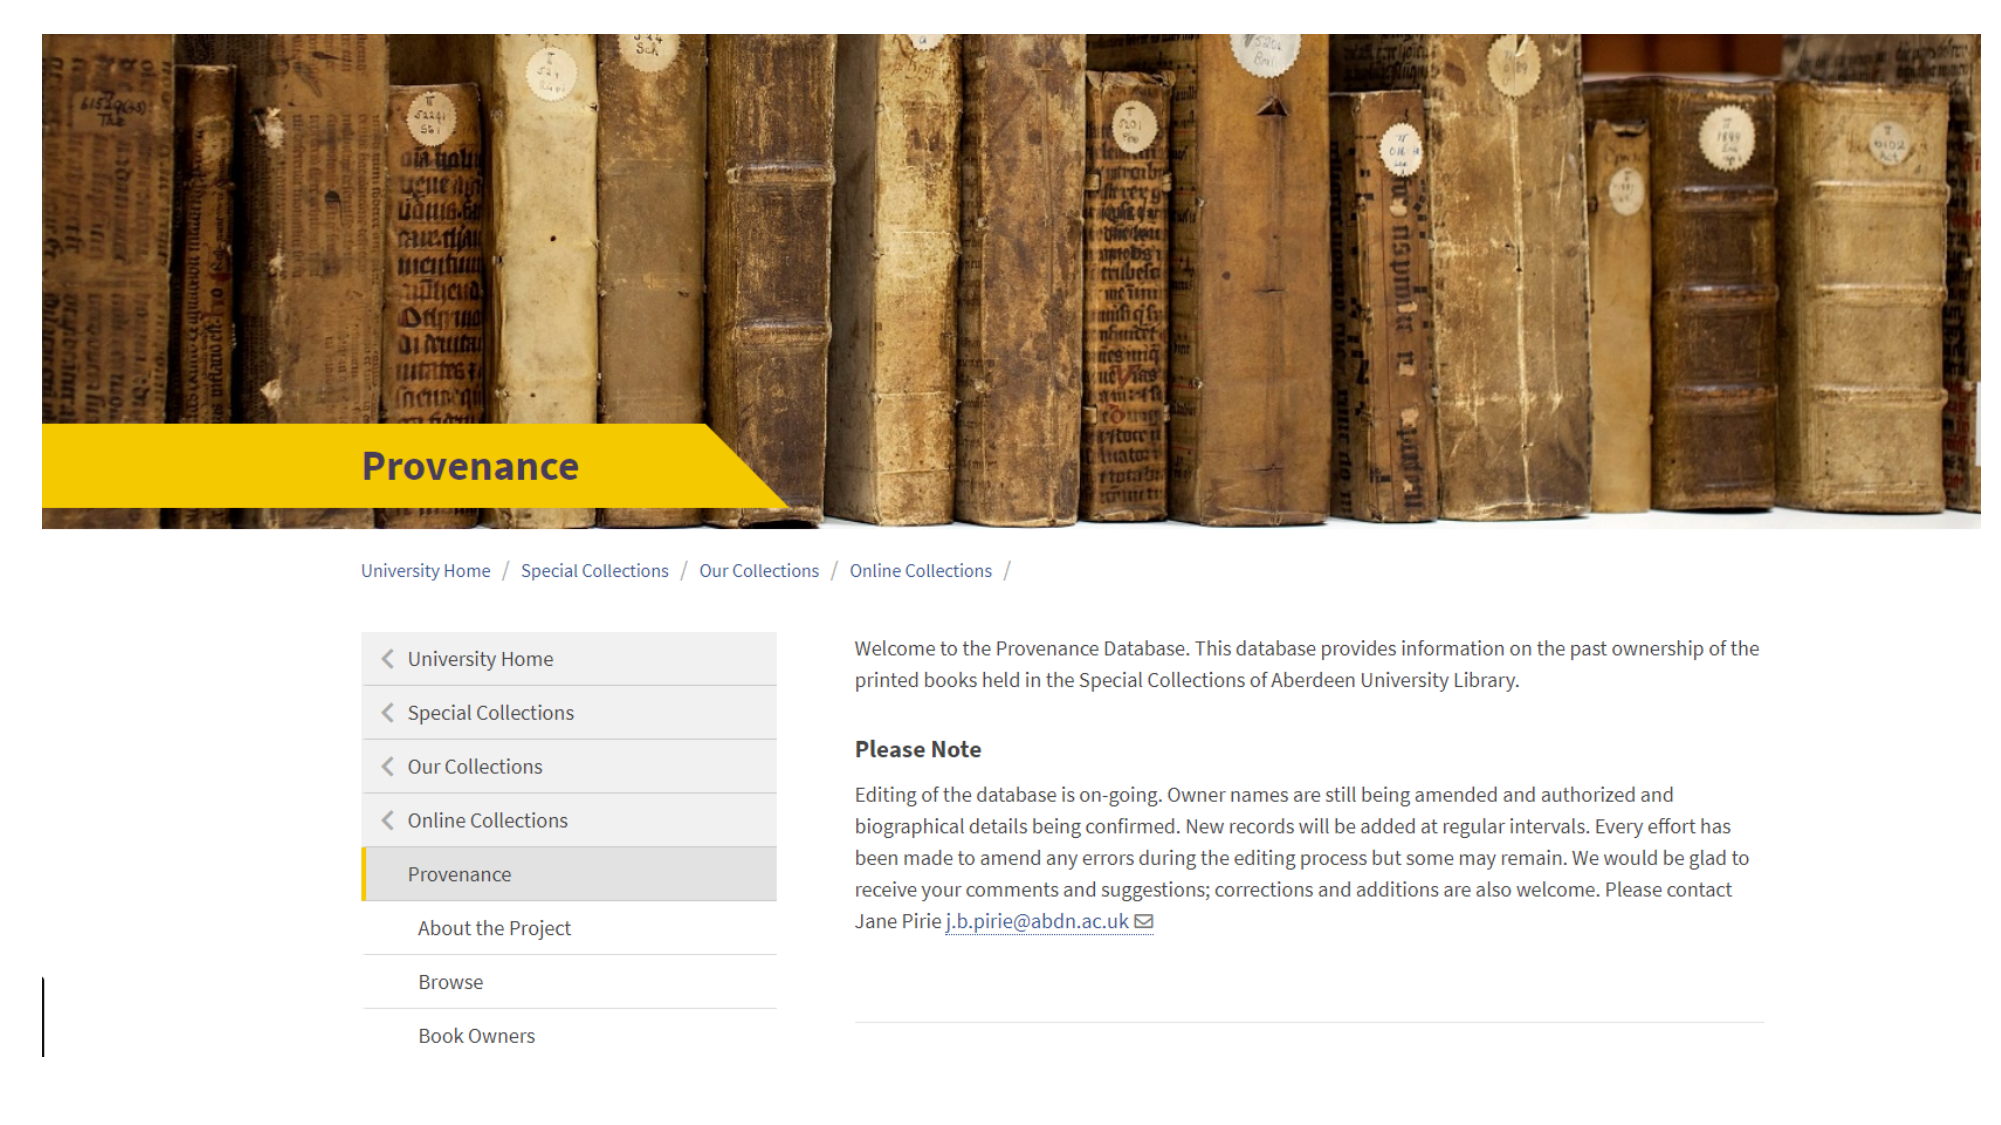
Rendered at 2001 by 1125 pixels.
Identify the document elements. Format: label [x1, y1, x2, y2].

picture [42, 34, 1981, 1057]
